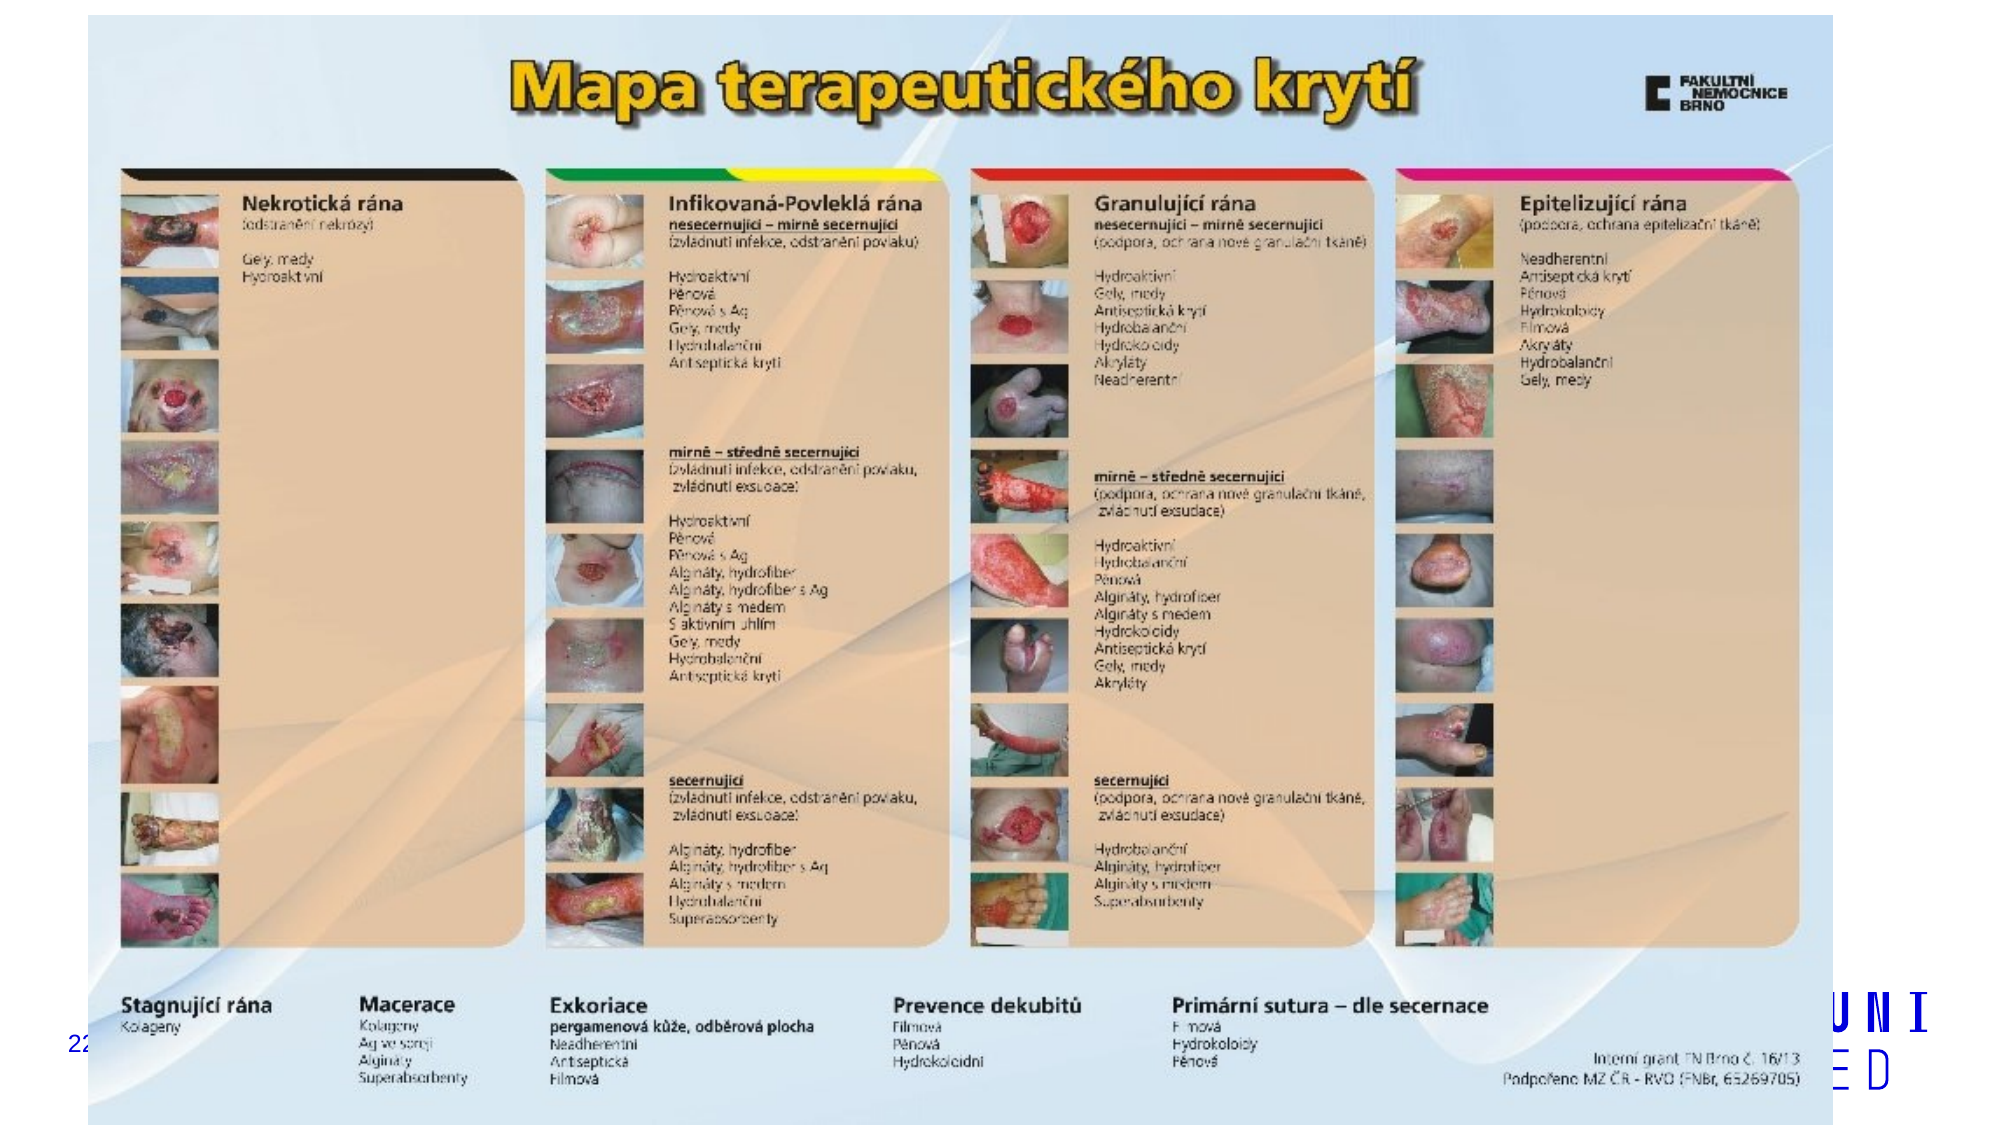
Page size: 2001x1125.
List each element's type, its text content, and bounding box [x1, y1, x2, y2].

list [88, 15, 1833, 1125]
slide_number 22 [67, 1021, 82, 1063]
